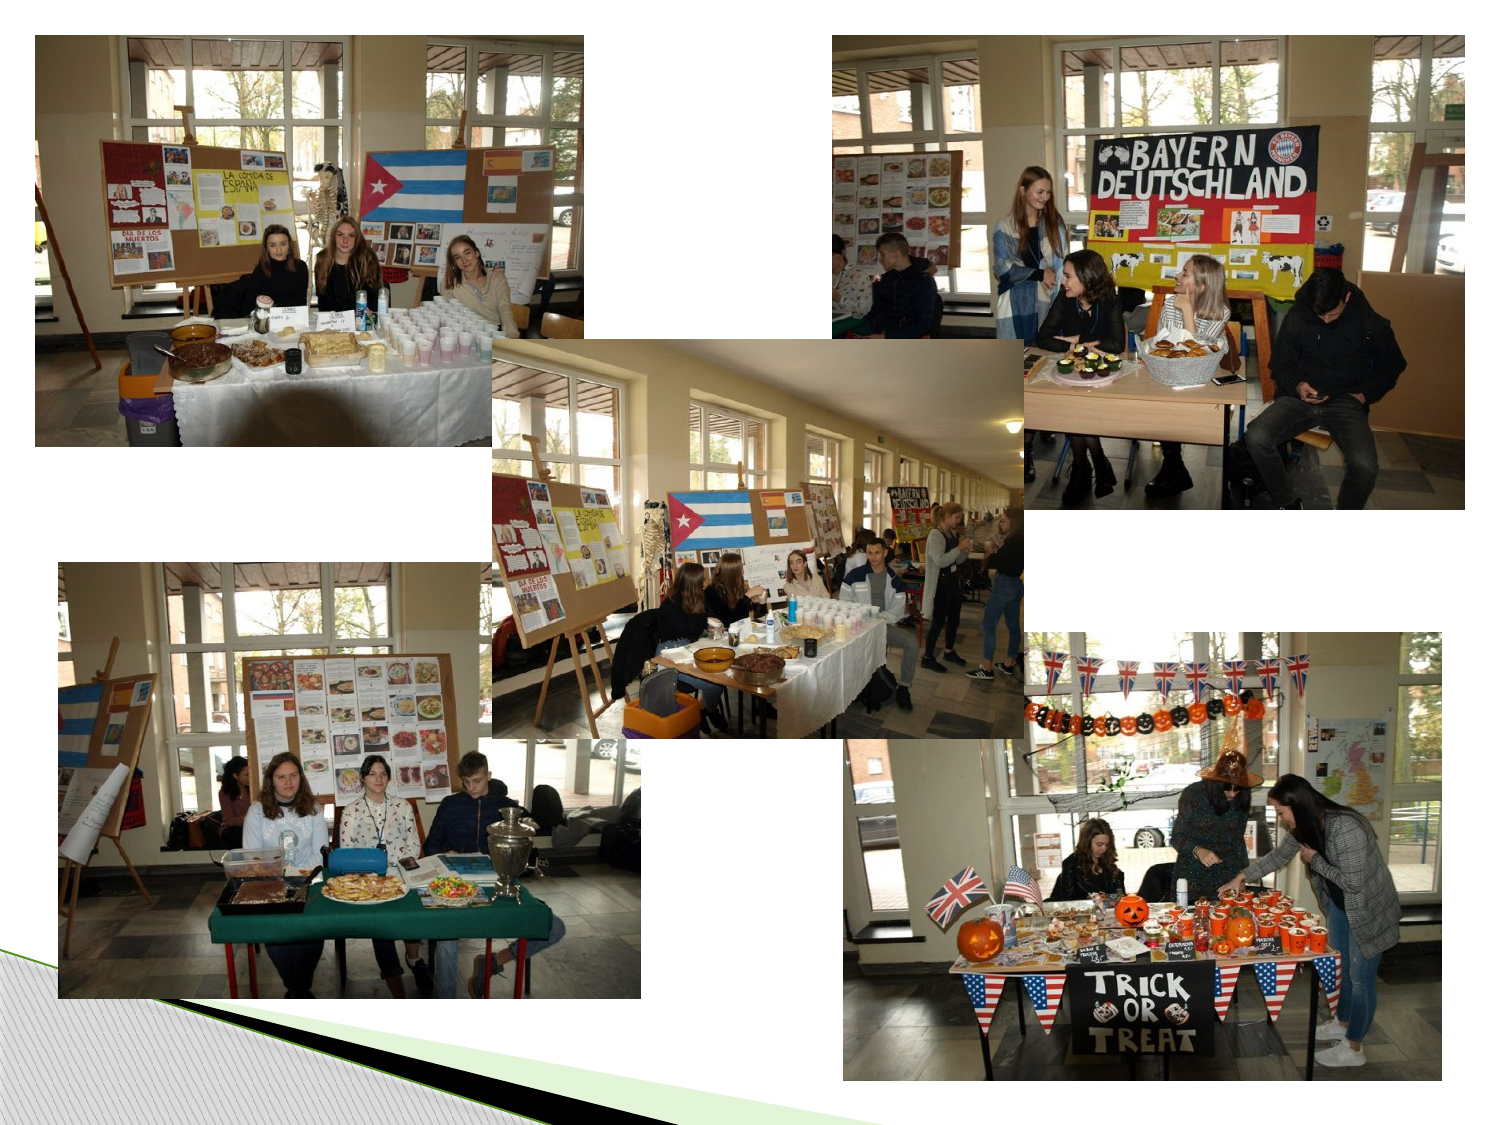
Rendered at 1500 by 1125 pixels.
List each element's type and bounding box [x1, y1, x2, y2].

picture [58, 34, 1466, 1082]
list [34, 34, 584, 447]
